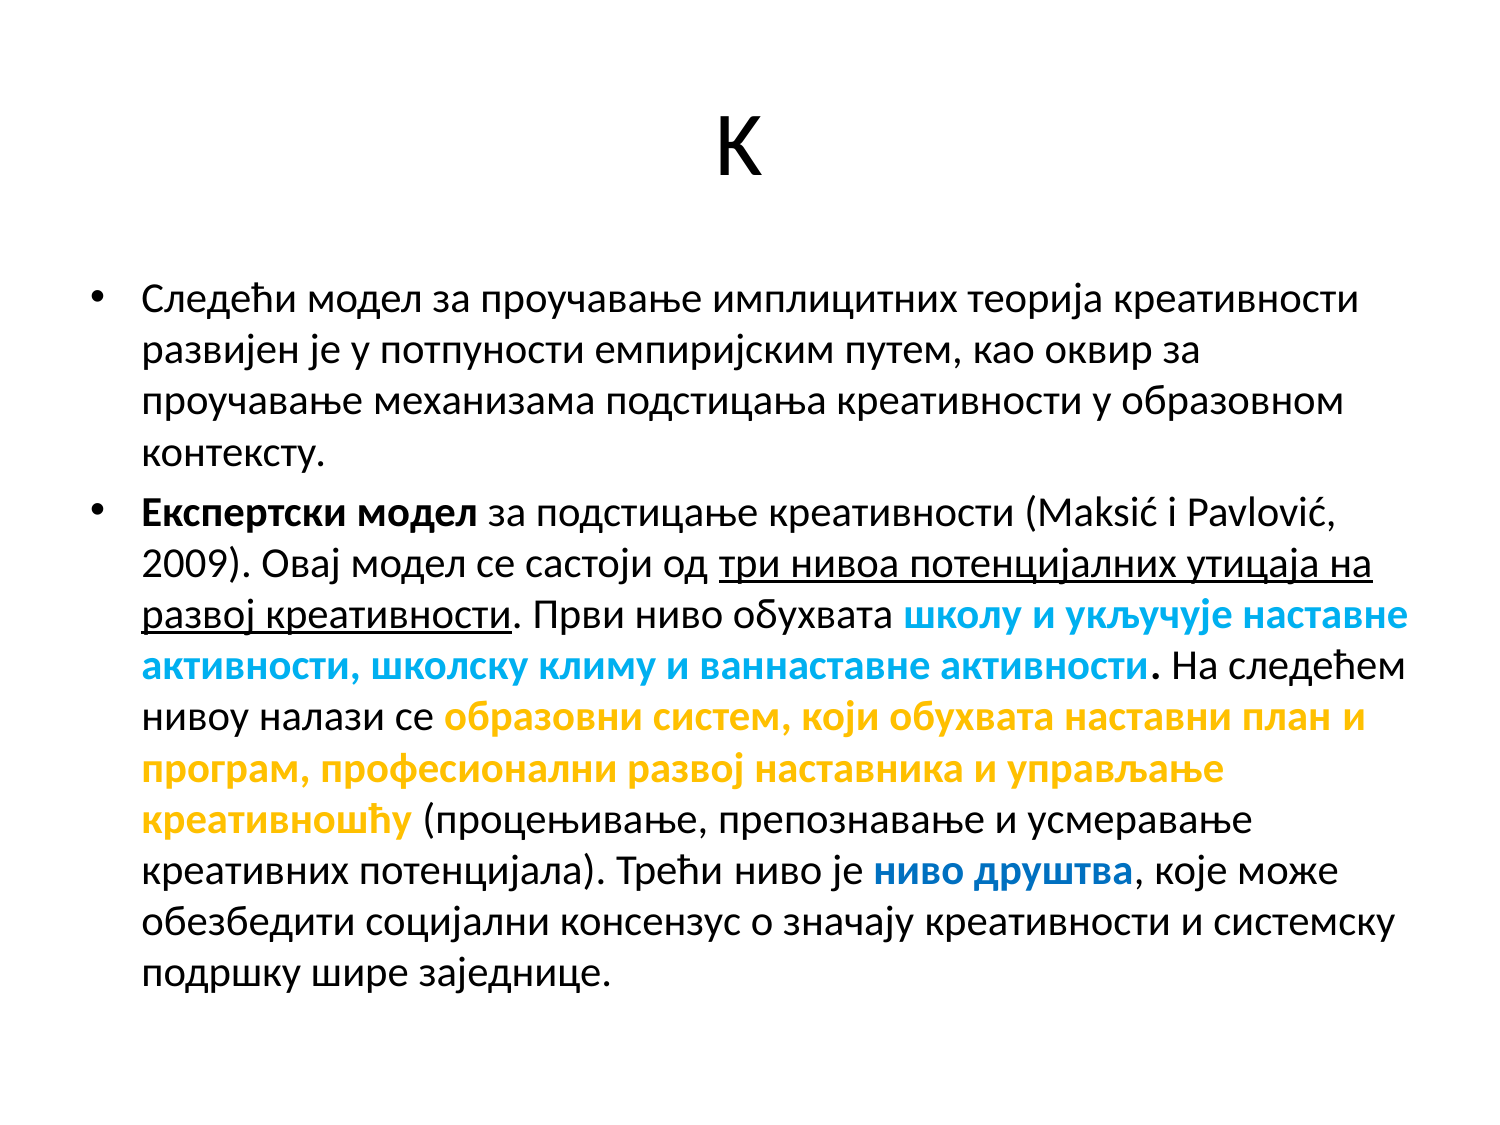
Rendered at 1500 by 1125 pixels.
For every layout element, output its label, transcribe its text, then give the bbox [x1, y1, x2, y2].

title K [75, 45, 1425, 233]
list Следећи модел за проучавање имплицитних теорија креативности развијен је у потпуности емпиријским путем, као оквир за проучавање механизама подстицања креативности у образовном контексту. Експертски модел за подстицање креативности (Maksić i Pavlović, 2009). Овај модел се састоји од три нивоа потенцијалних утицаја на развој креативности. Први ниво обухвата школу и укључује наставне активности, школску климу и ваннаставне активности. На следећем нивоу налази се образовни систем, који обухвата наставни план и програм, професионални развој наставника и управљање креативношћу (процењивање, препознавање и усмеравање креативних потенцијала). Трећи ниво је ниво друштва, које може обезбедити социјални консензус о значају креативности и системску подршку шире заједнице. [75, 262, 1425, 1005]
